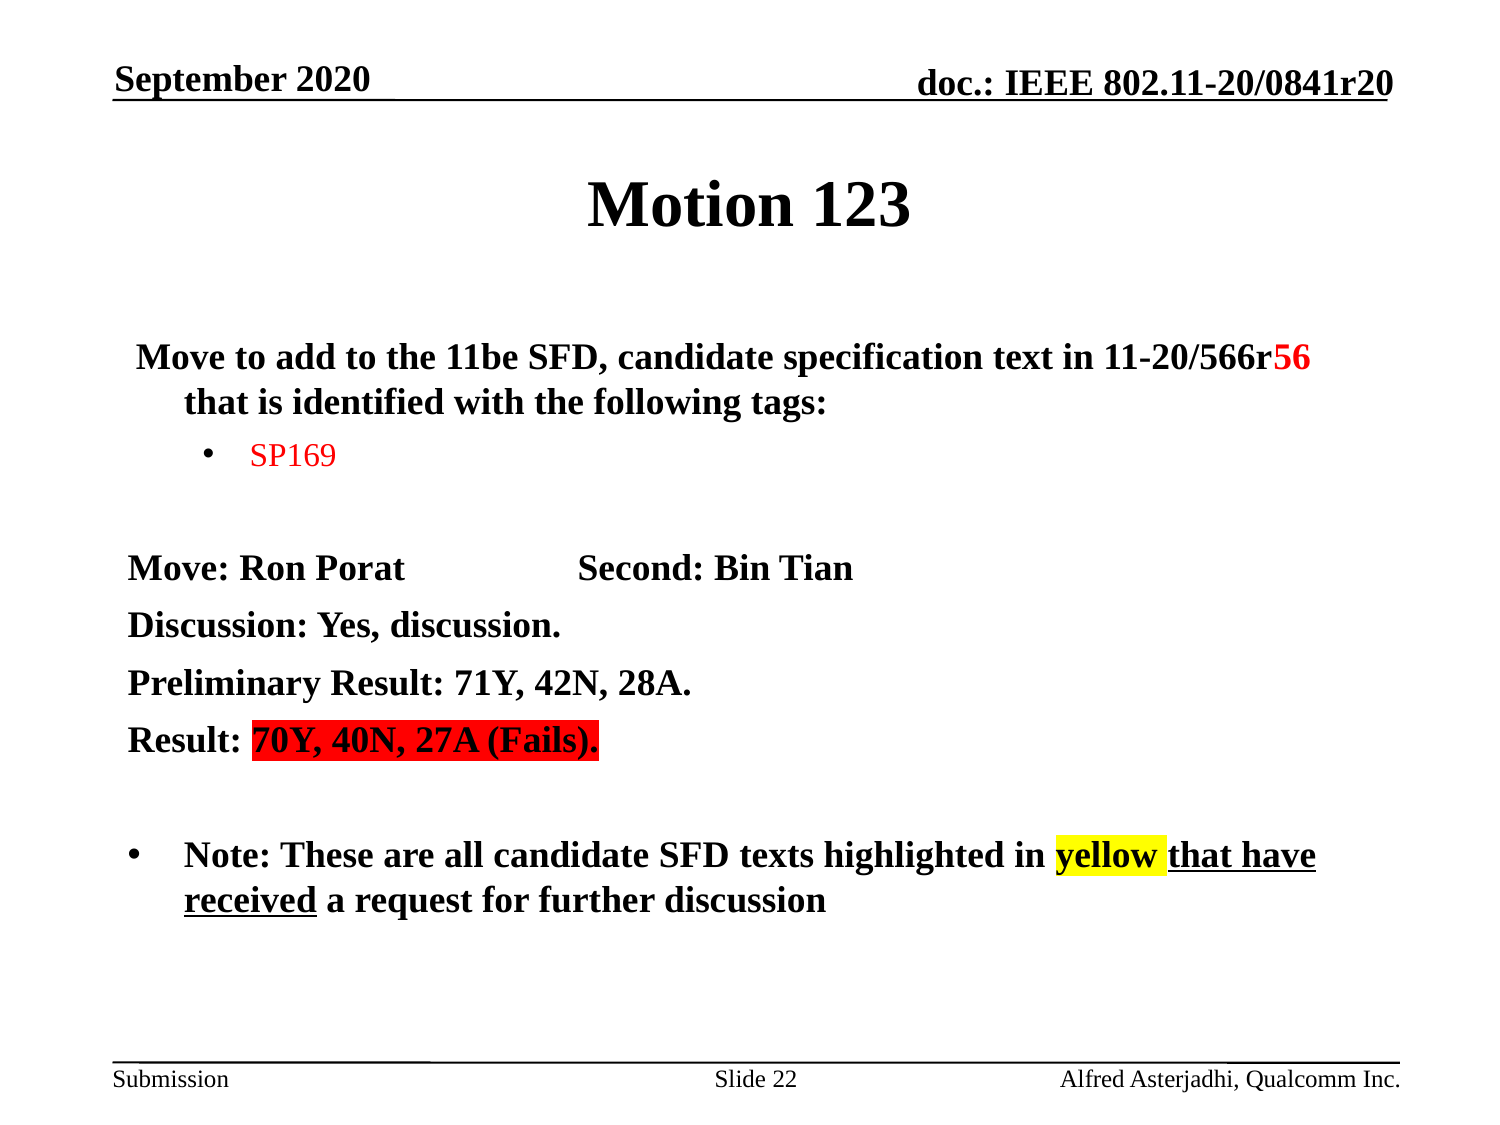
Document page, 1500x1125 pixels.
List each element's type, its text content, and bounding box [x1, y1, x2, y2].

list Move to add to the 11be SFD, candidate specification text in 11-20/566r56 that is identified with the following tags: SP169 Move: Ron Porat Second: Bin Tian Discussion: Yes, discussion. Preliminary Result: 71Y, 42N, 28A. Result: 70Y, 40N, 27A (Fails). Note: These are all candidate SFD texts highlighted in yellow that have received a request for further discussion [112, 324, 1388, 1000]
footer Alfred Asterjadhi, Qualcomm Inc. [878, 1061, 1402, 1093]
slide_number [114, 54, 423, 100]
slide_number Slide 22 [712, 1061, 800, 1123]
title Motion 123 [112, 112, 1388, 288]
